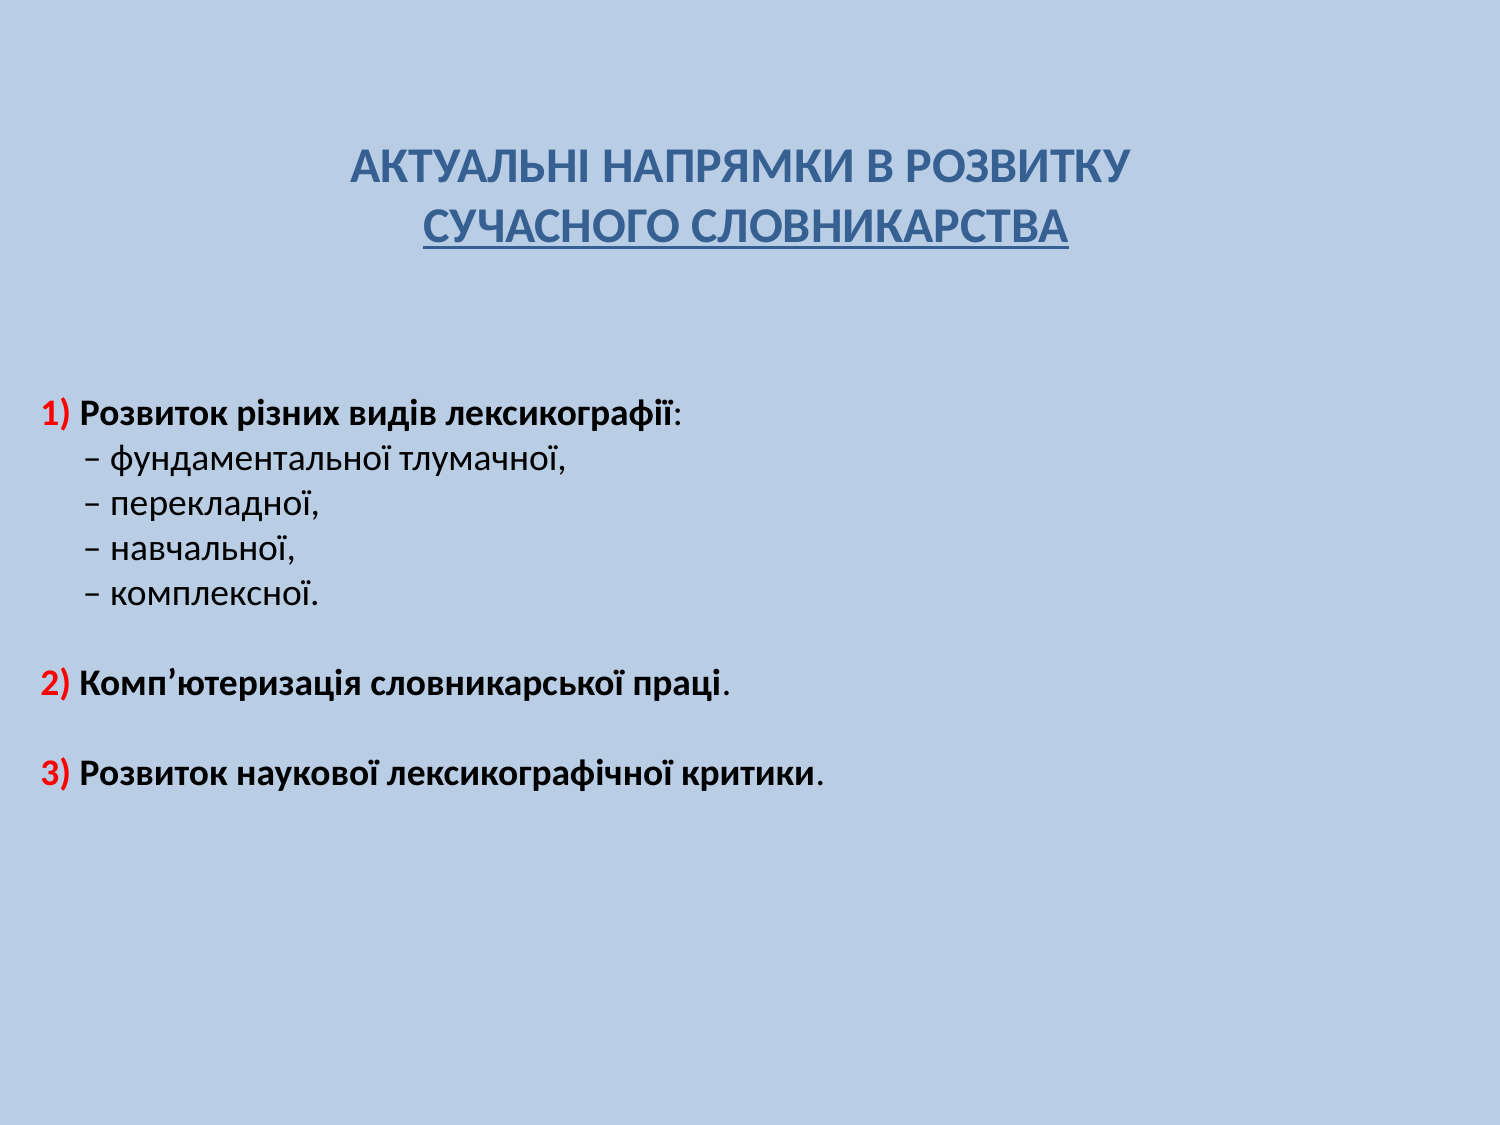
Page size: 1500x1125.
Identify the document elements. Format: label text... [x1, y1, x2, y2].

text_box АКТУАЛЬНІ НАПРЯМКИ В РОЗВИТКУ СУЧАСНОГО СЛОВНИКАРСТВА 1) Розвиток різних видів лексикографії: – фундаментальної тлумачної, – перекладної, – навчальної, – комплексної. 2) Комп’ютеризація словникарської праці. 3) Розвиток наукової лексикографічної критики. [25, 125, 1467, 801]
